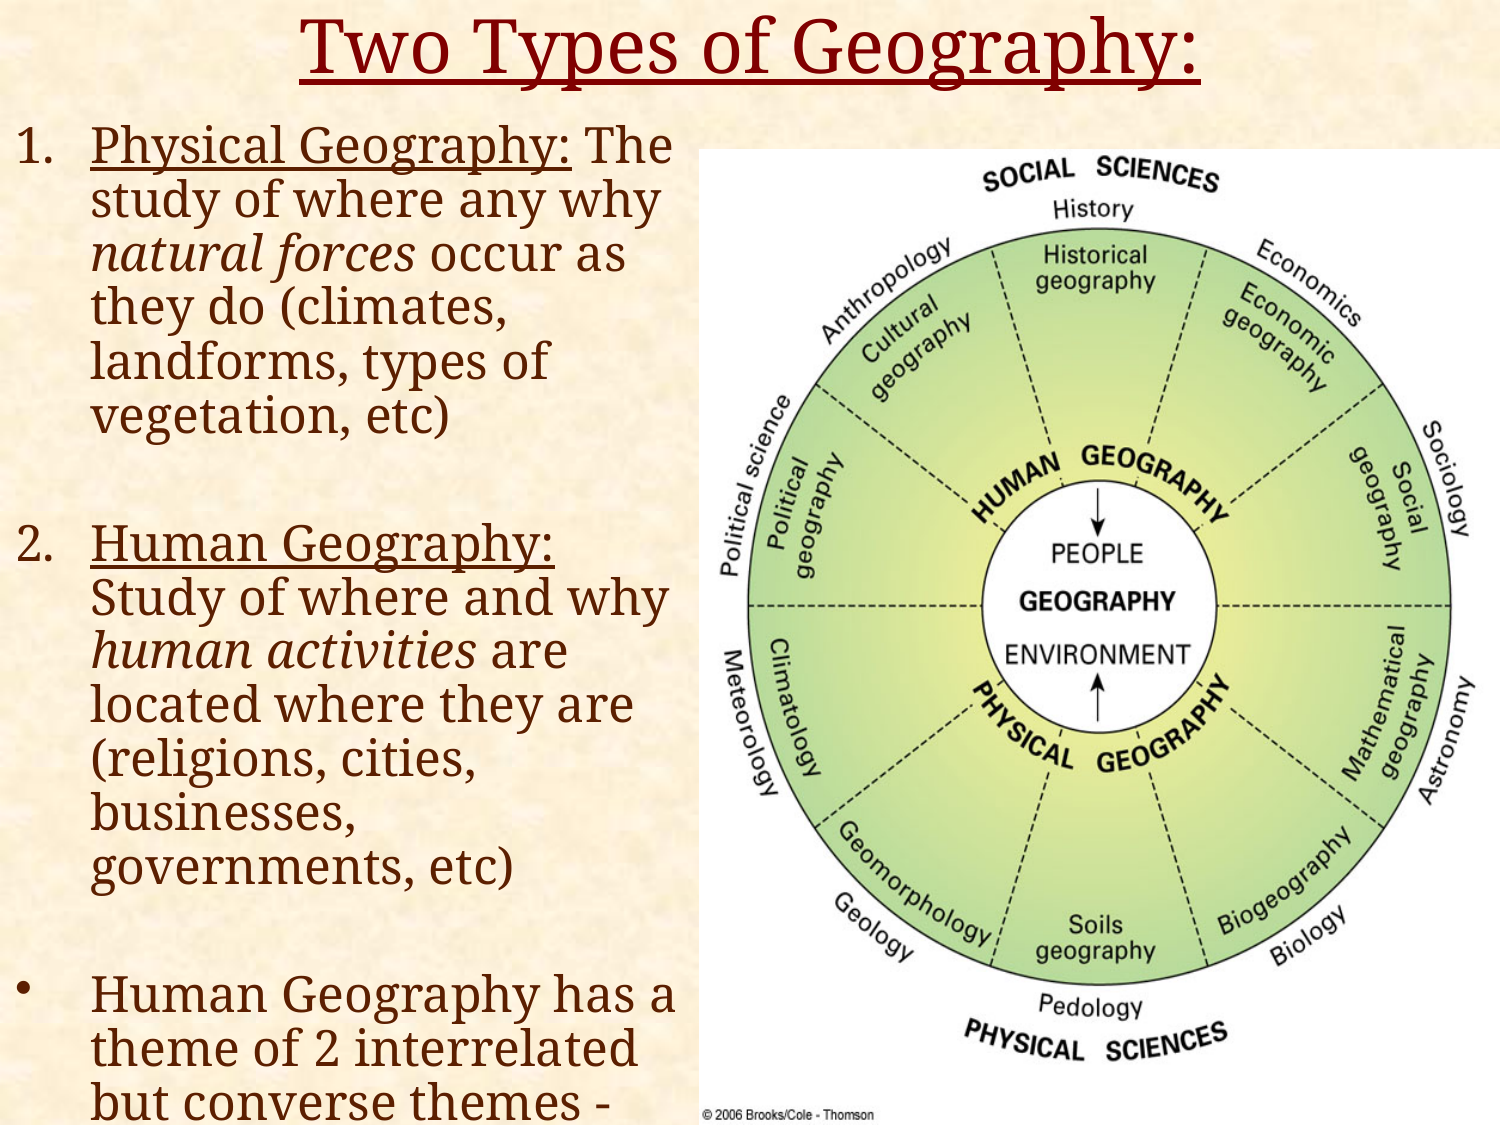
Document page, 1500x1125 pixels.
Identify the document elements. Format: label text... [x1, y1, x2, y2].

list Physical Geography: The study of where any why natural forces occur as they do (climates, landforms, types of vegetation, etc) Human Geography: Study of where and why human activities are located where they are (religions, cities, businesses, governments, etc) Human Geography has a theme of 2 interrelated but converse themes - Globalization and Local Diversity [0, 112, 700, 1088]
title Two Types of Geography: [112, 0, 1388, 88]
picture [0, 0, 1500, 1125]
text_box [574, 386, 694, 739]
